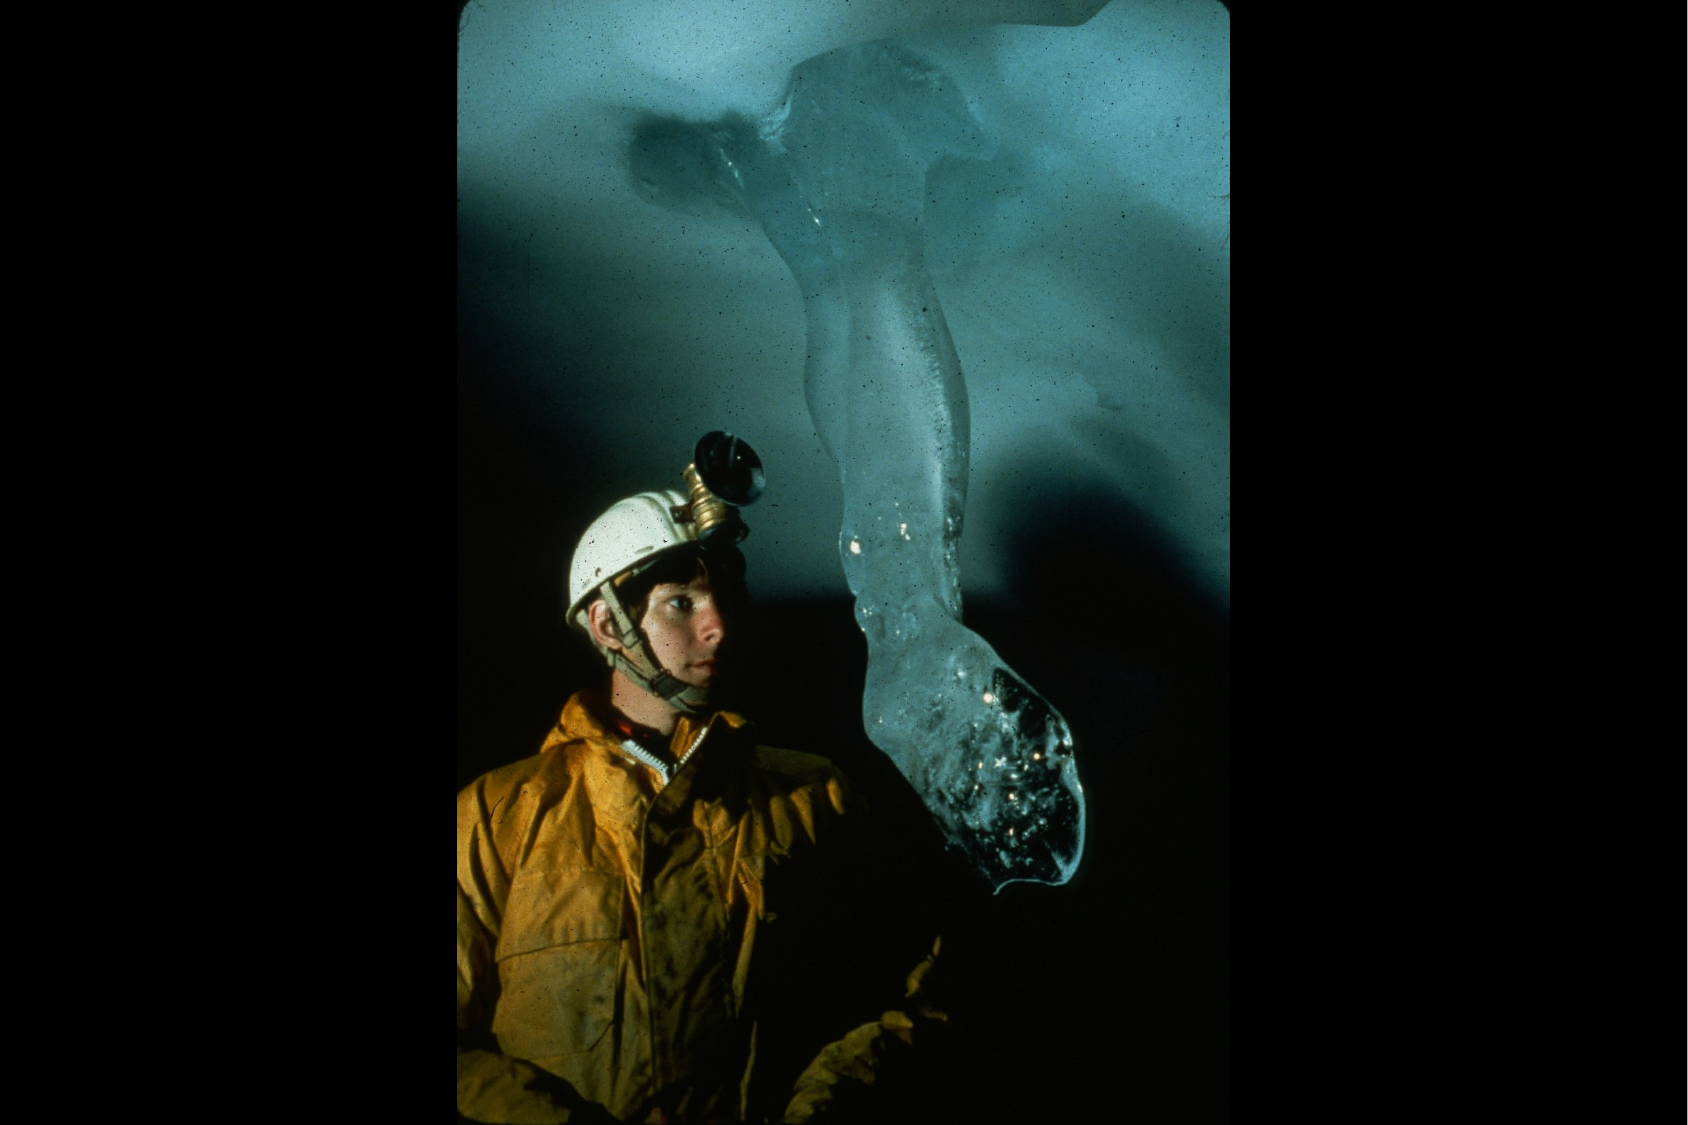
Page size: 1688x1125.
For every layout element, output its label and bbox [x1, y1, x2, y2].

picture [457, 0, 1230, 1125]
